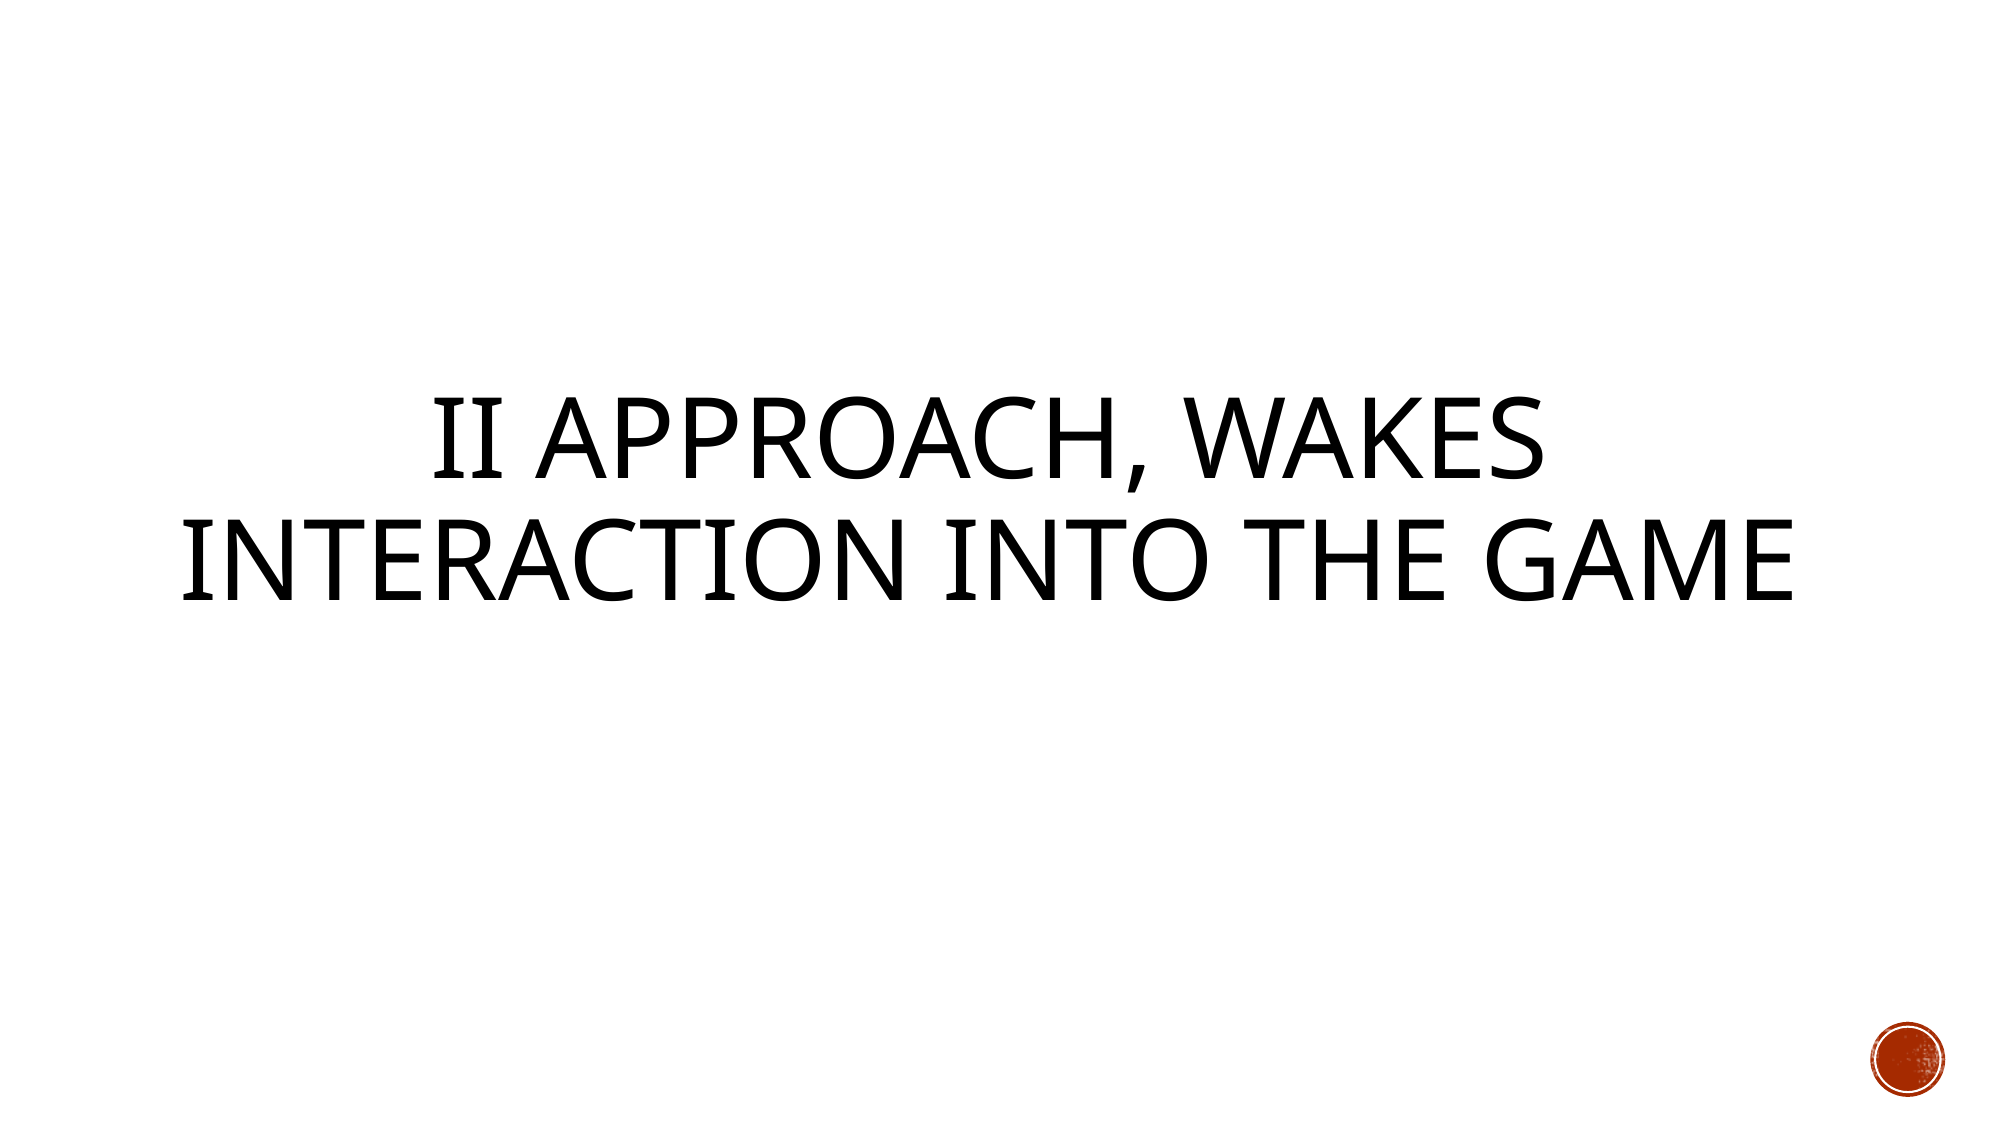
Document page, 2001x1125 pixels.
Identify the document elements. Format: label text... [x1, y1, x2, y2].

title II Approach, wakes interaction into the game [164, 370, 1815, 635]
